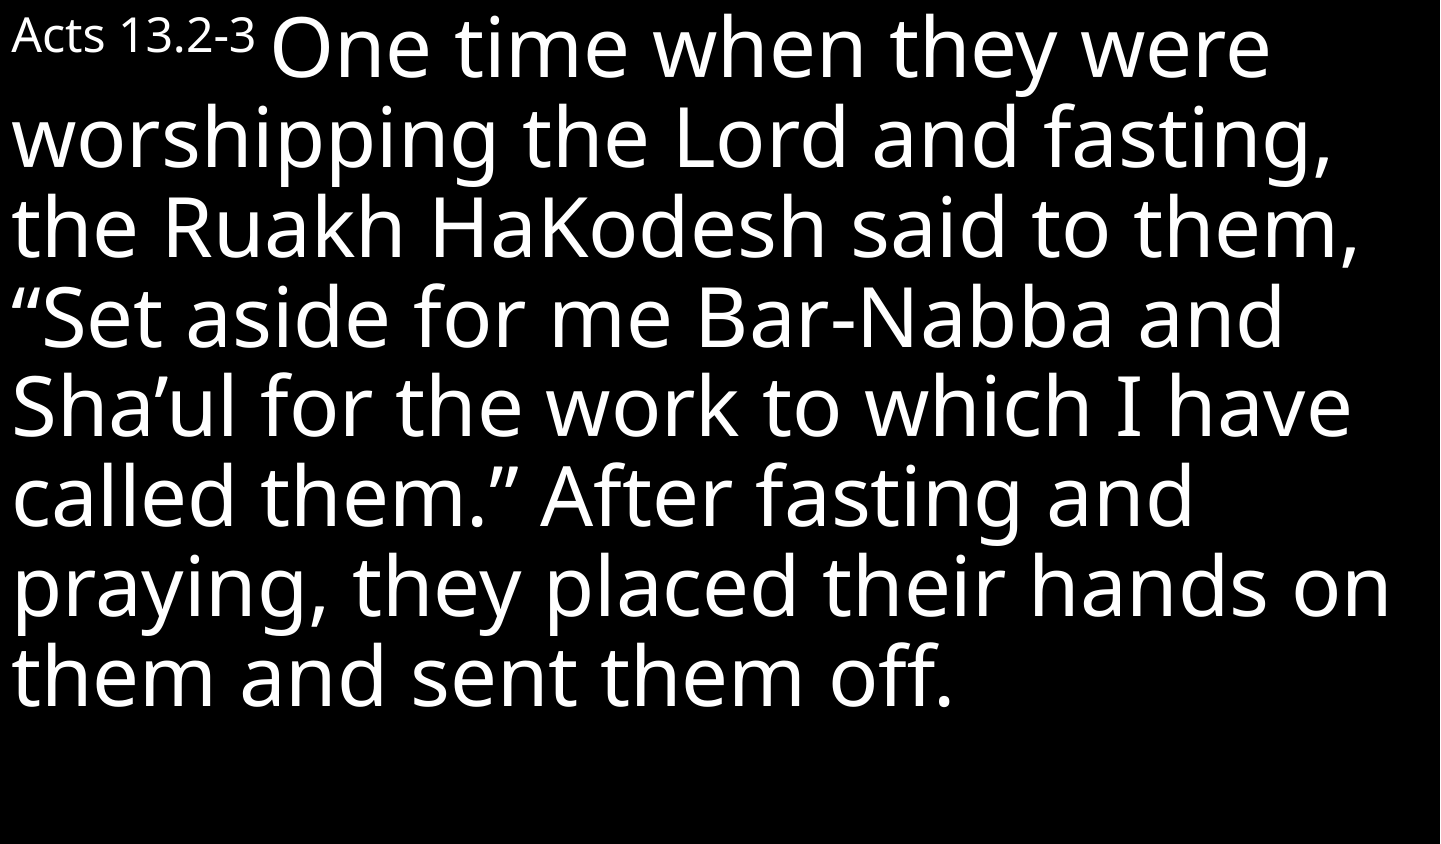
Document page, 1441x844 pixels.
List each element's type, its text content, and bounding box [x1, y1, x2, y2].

list Acts 13.2-3 One time when they were worshipping the Lord and fasting, the Ruakh HaKodesh said to them, “Set aside for me Bar-Nabba and Sha’ul for the work to which I have called them.” After fasting and praying, they placed their hands on them and sent them off. [0, 0, 1441, 844]
